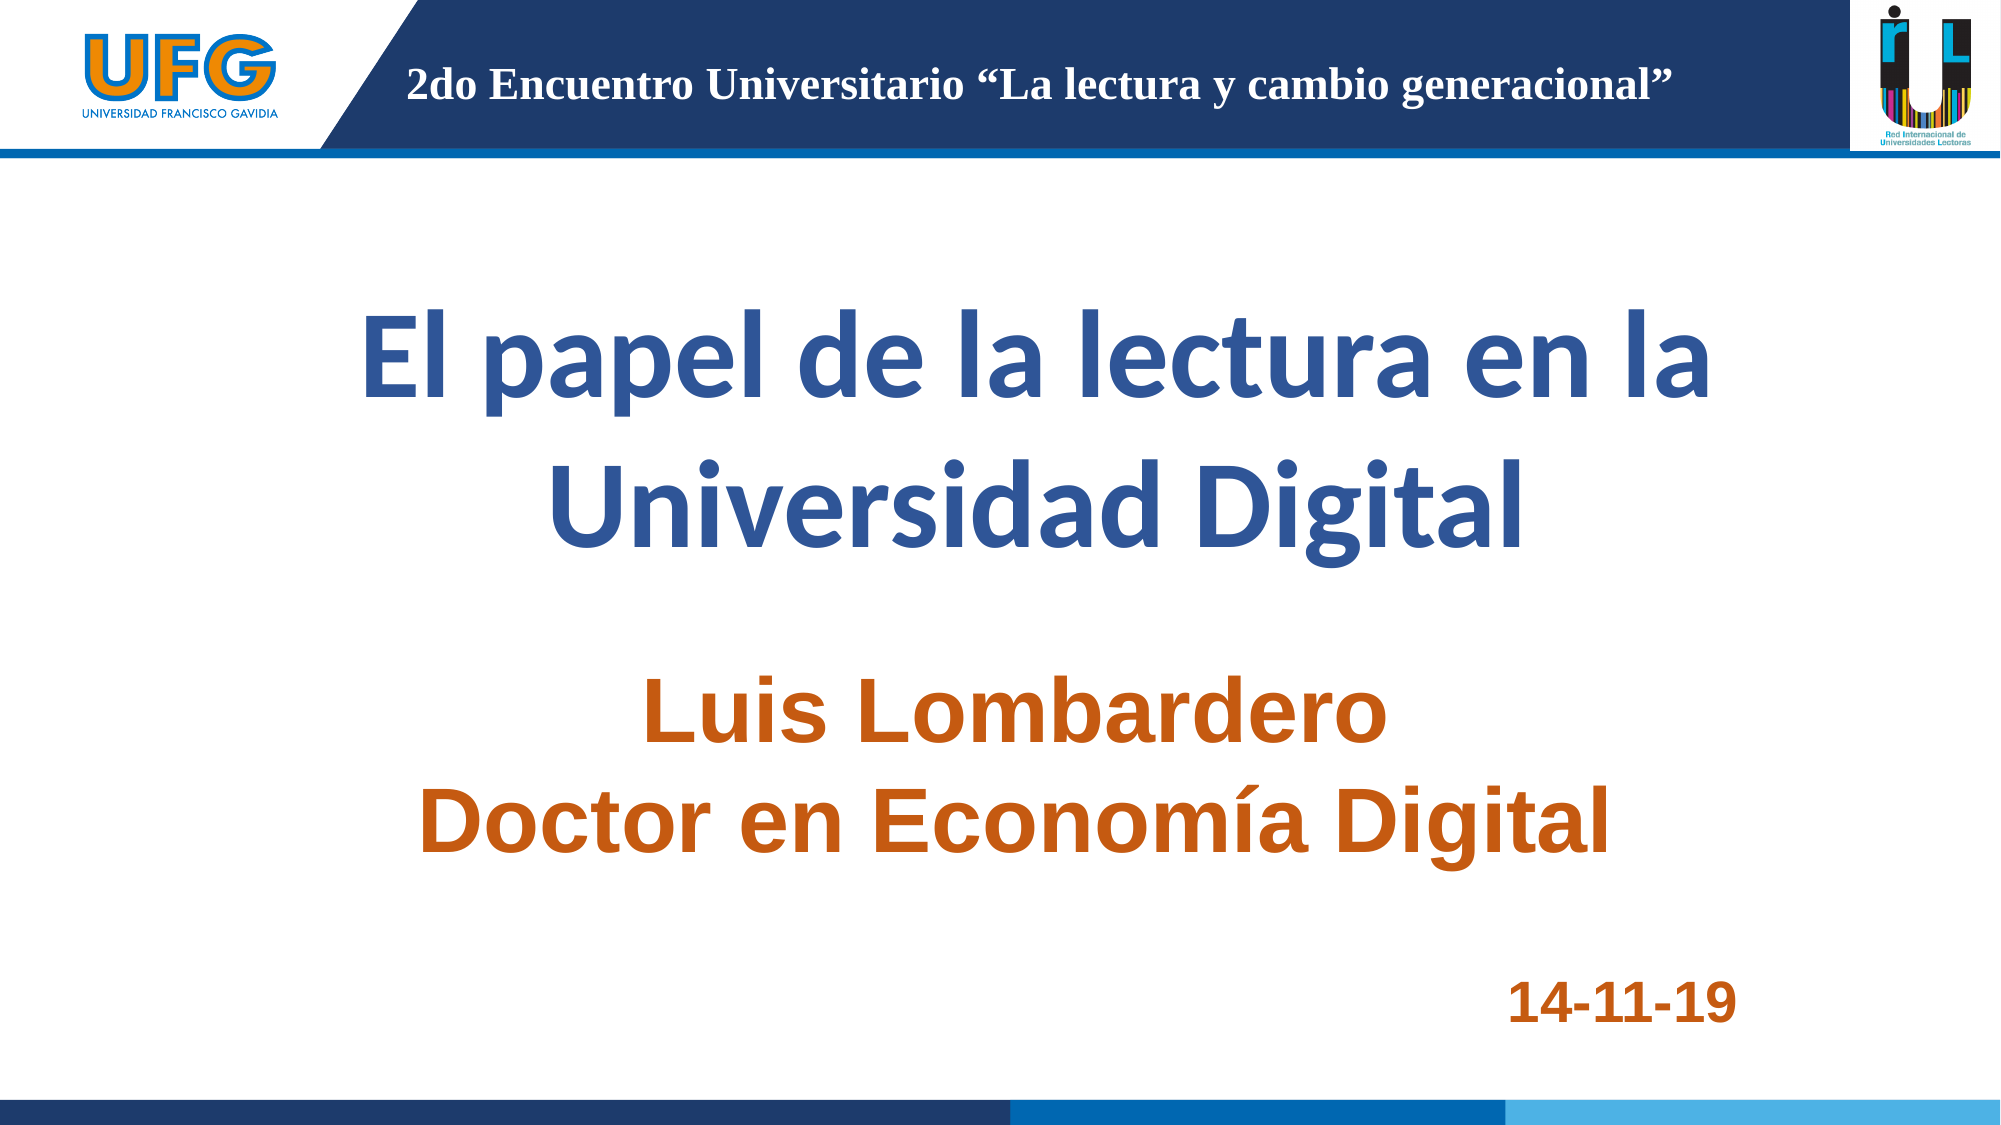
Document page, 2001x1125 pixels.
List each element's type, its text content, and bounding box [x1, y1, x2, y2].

picture [0, 0, 2001, 1125]
text_box El papel de la lectura en la Universidad Digital [74, 265, 2000, 580]
text_box 14-11-19 [1029, 956, 1754, 1042]
text_box Luis Lombardero Doctor en Economía Digital [146, 643, 1912, 879]
